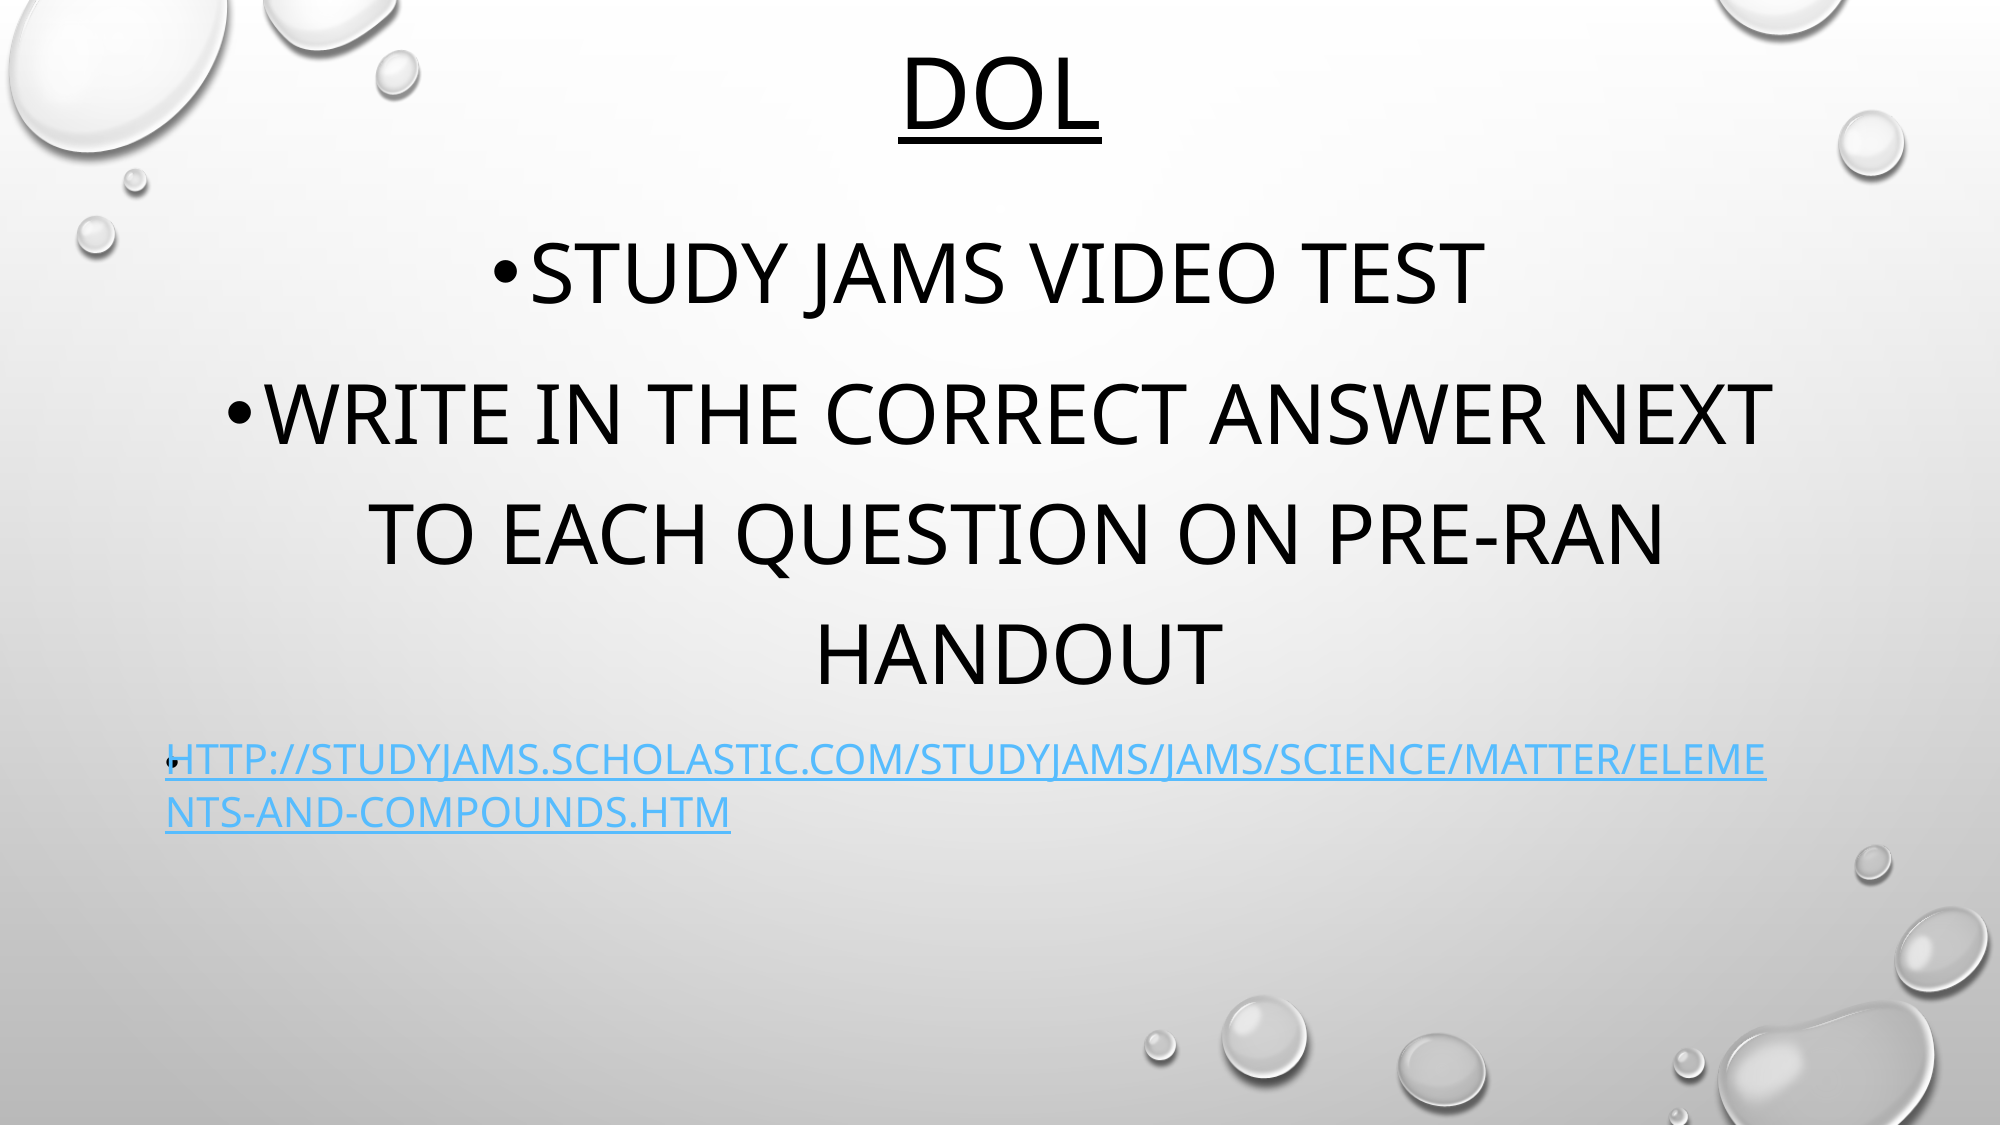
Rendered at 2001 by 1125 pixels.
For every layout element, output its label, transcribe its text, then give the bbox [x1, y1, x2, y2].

title DOL [149, 19, 1850, 175]
picture [0, 0, 2000, 1125]
list Study Jams Video Test Write in the correct answer next to each question on Pre-Ran Handout http://studyjams.scholastic.com/studyjams/jams/science/matter/elements-and-compounds.htm [149, 192, 1850, 950]
